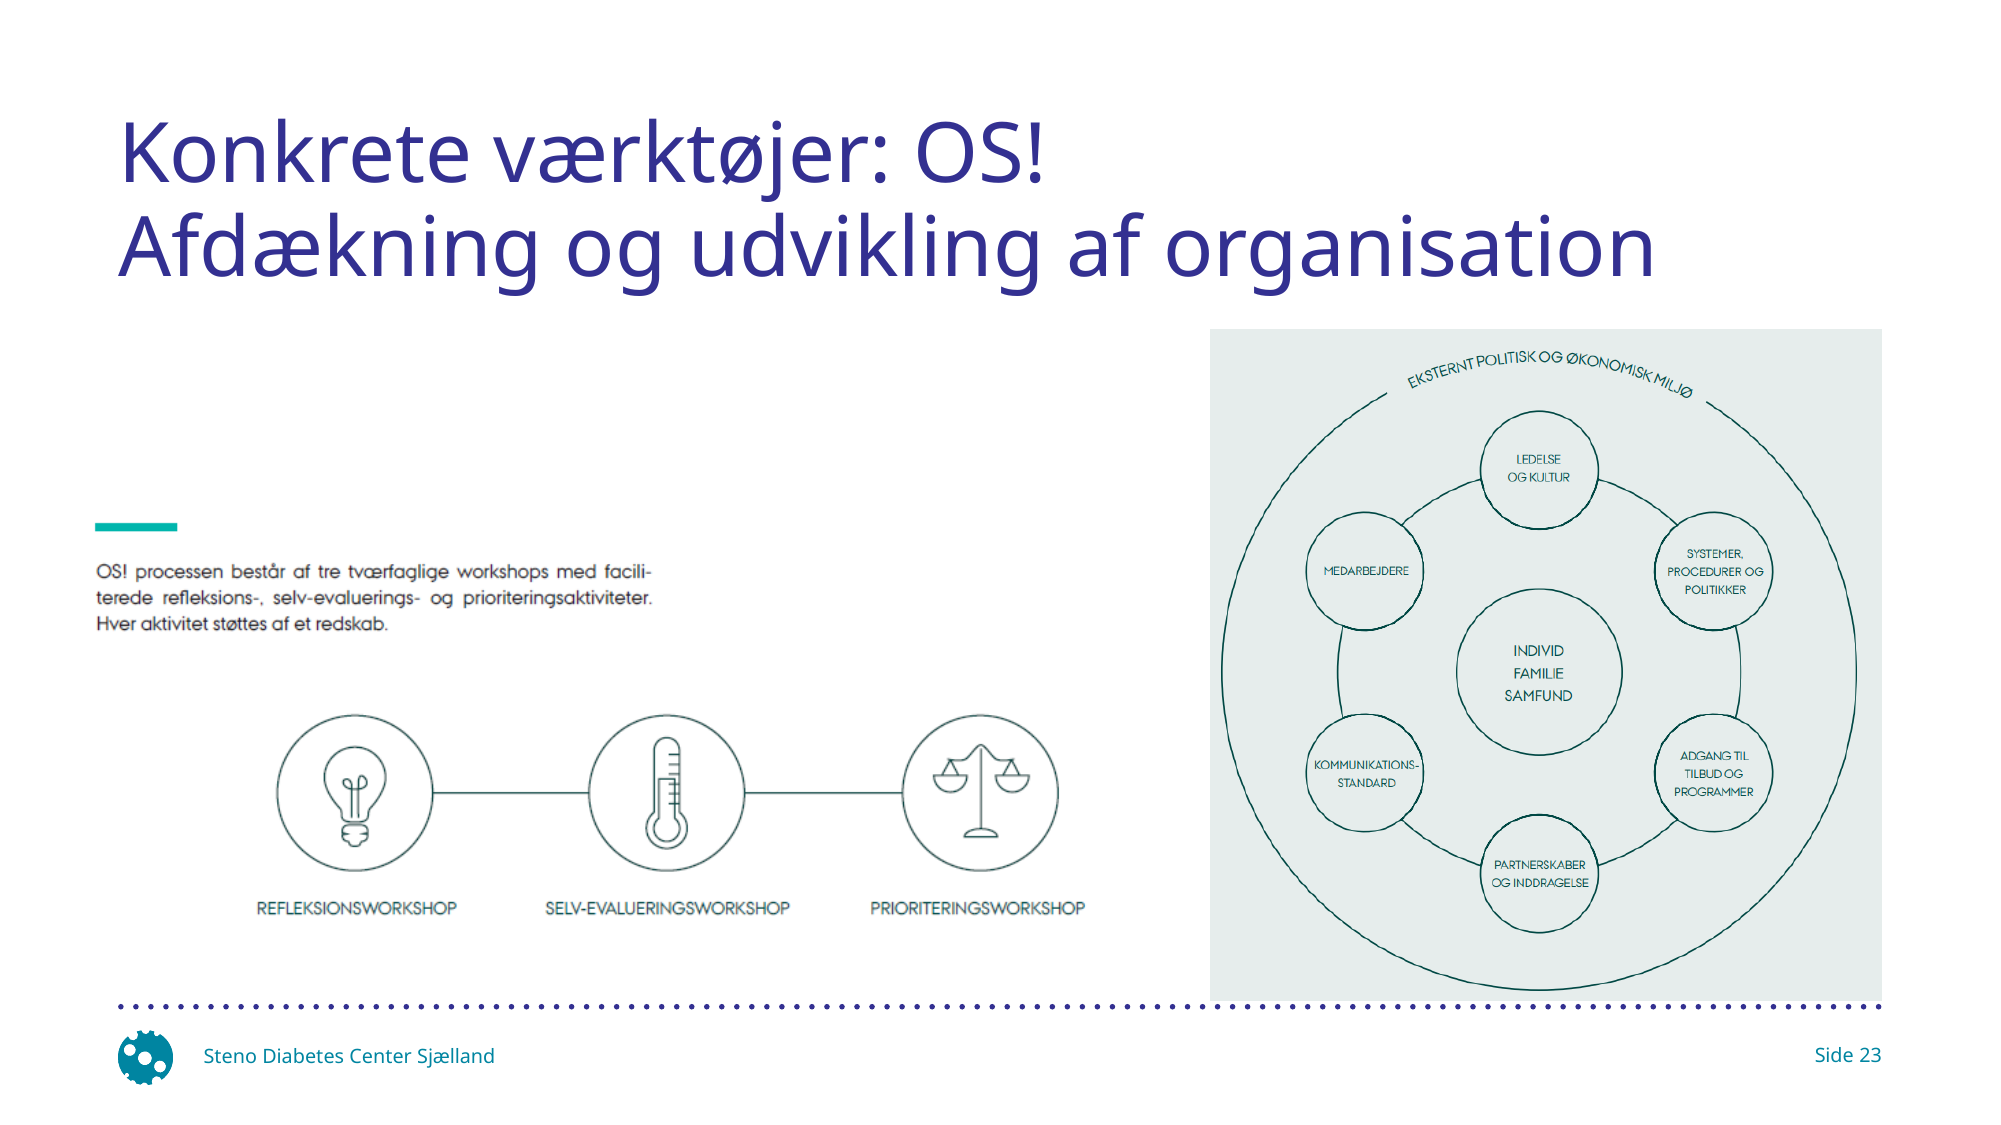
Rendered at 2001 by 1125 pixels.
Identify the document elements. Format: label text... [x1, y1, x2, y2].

slide_number Side 23 [1716, 1042, 1882, 1073]
title Konkrete værktøjer: OS! Afdækning og udvikling af organisation [118, 105, 1882, 324]
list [72, 505, 1210, 968]
footer Steno Diabetes Center Sjælland [203, 1042, 1031, 1073]
picture [72, 329, 1882, 1001]
